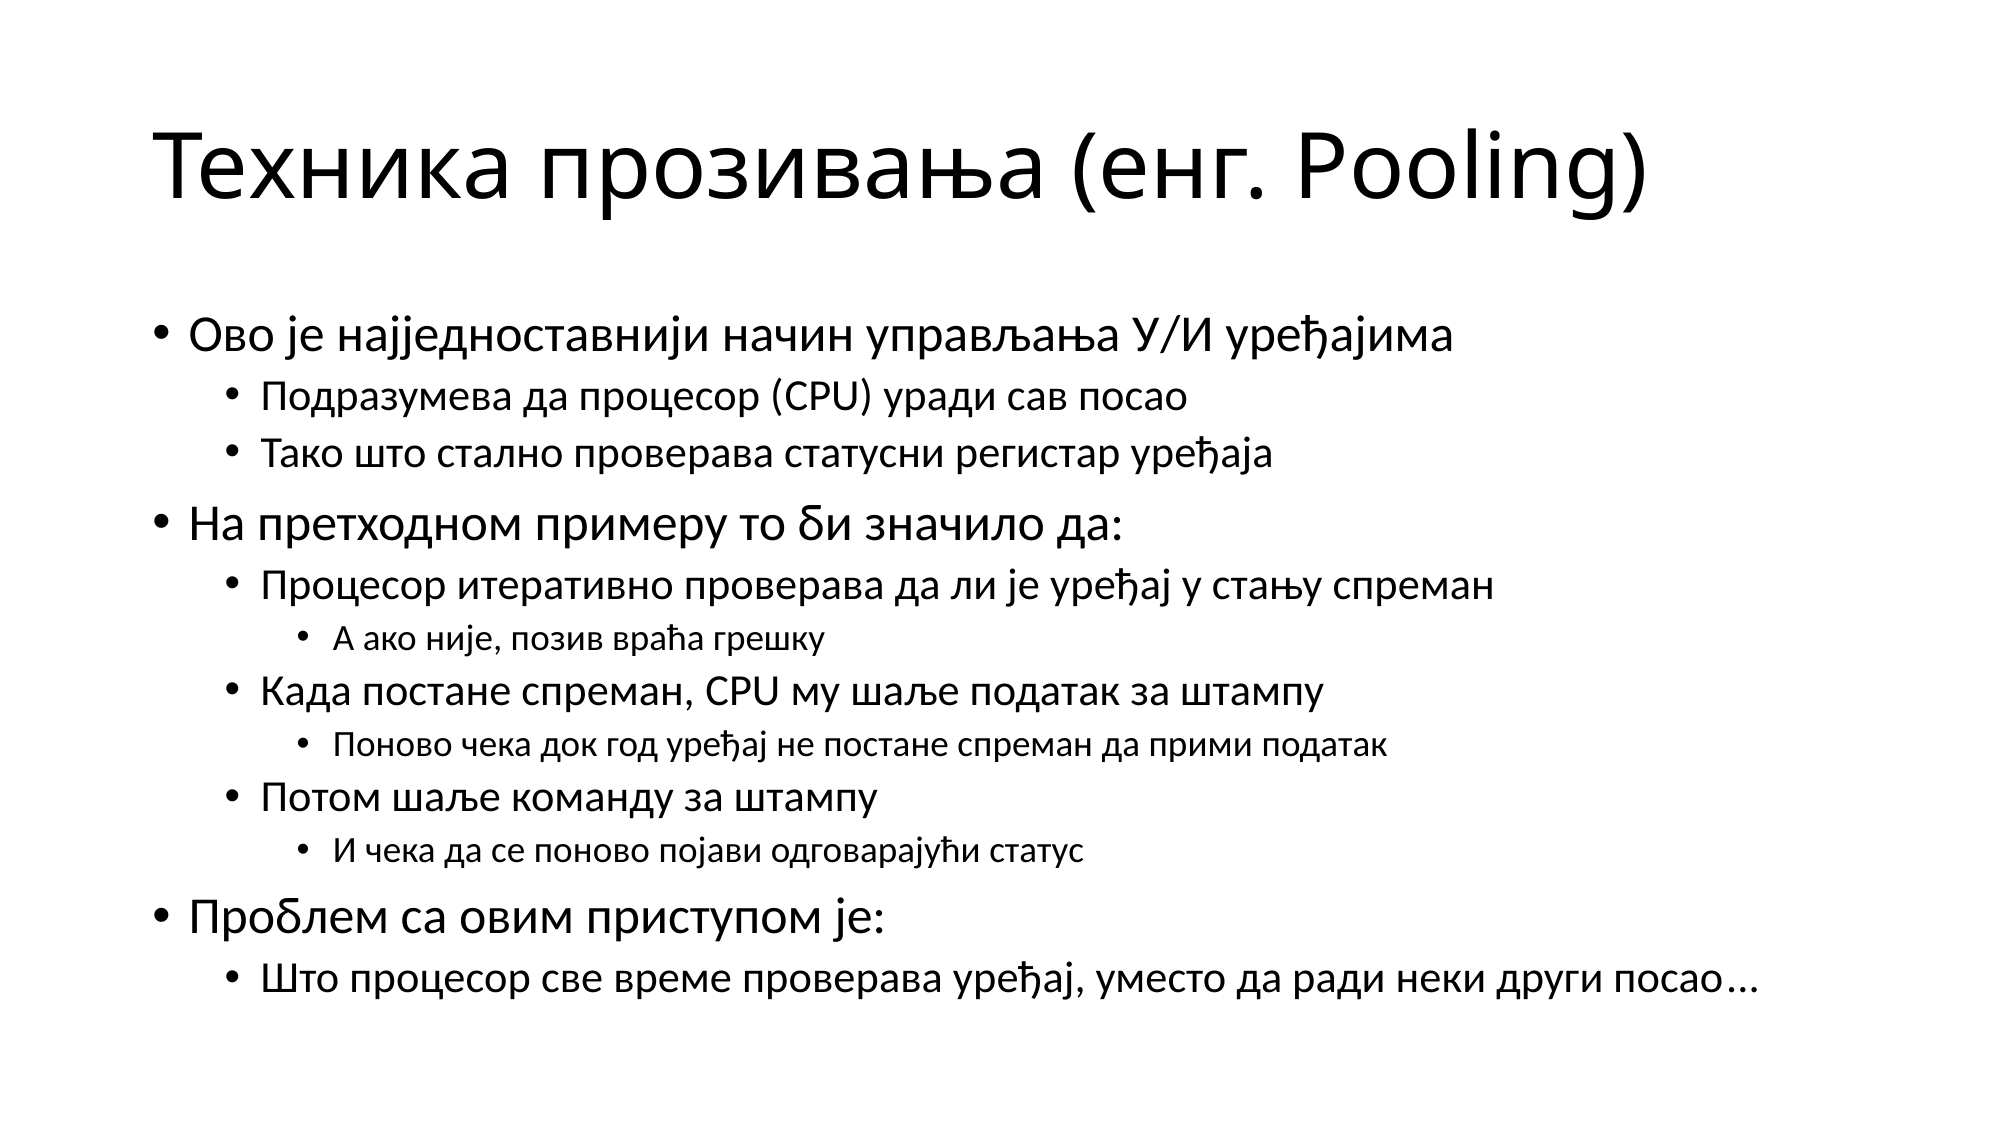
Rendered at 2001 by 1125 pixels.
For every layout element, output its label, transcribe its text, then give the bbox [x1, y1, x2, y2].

title Техника прозивања (енг. Pooling) [137, 59, 1863, 278]
list Ово је најједноставнији начин управљања У/И уређајима Подразумева да процесор (CPU) уради сав посао Тако што стално проверава статусни регистар уређаја На претходном примеру то би значило да: Процесор итеративно проверава да ли је уређај у стању спреман А ако није, позив враћа грешку Када постане спреман, CPU му шаље податак за штампу Поново чека док год уређај не постане спреман да прими податак Потом шаље команду за штампу И чека да се поново појави одговарајући статус Проблем са овим приступом је: Што процесор све време проверава уређај, уместо да ради неки други посао... [137, 299, 1863, 1014]
